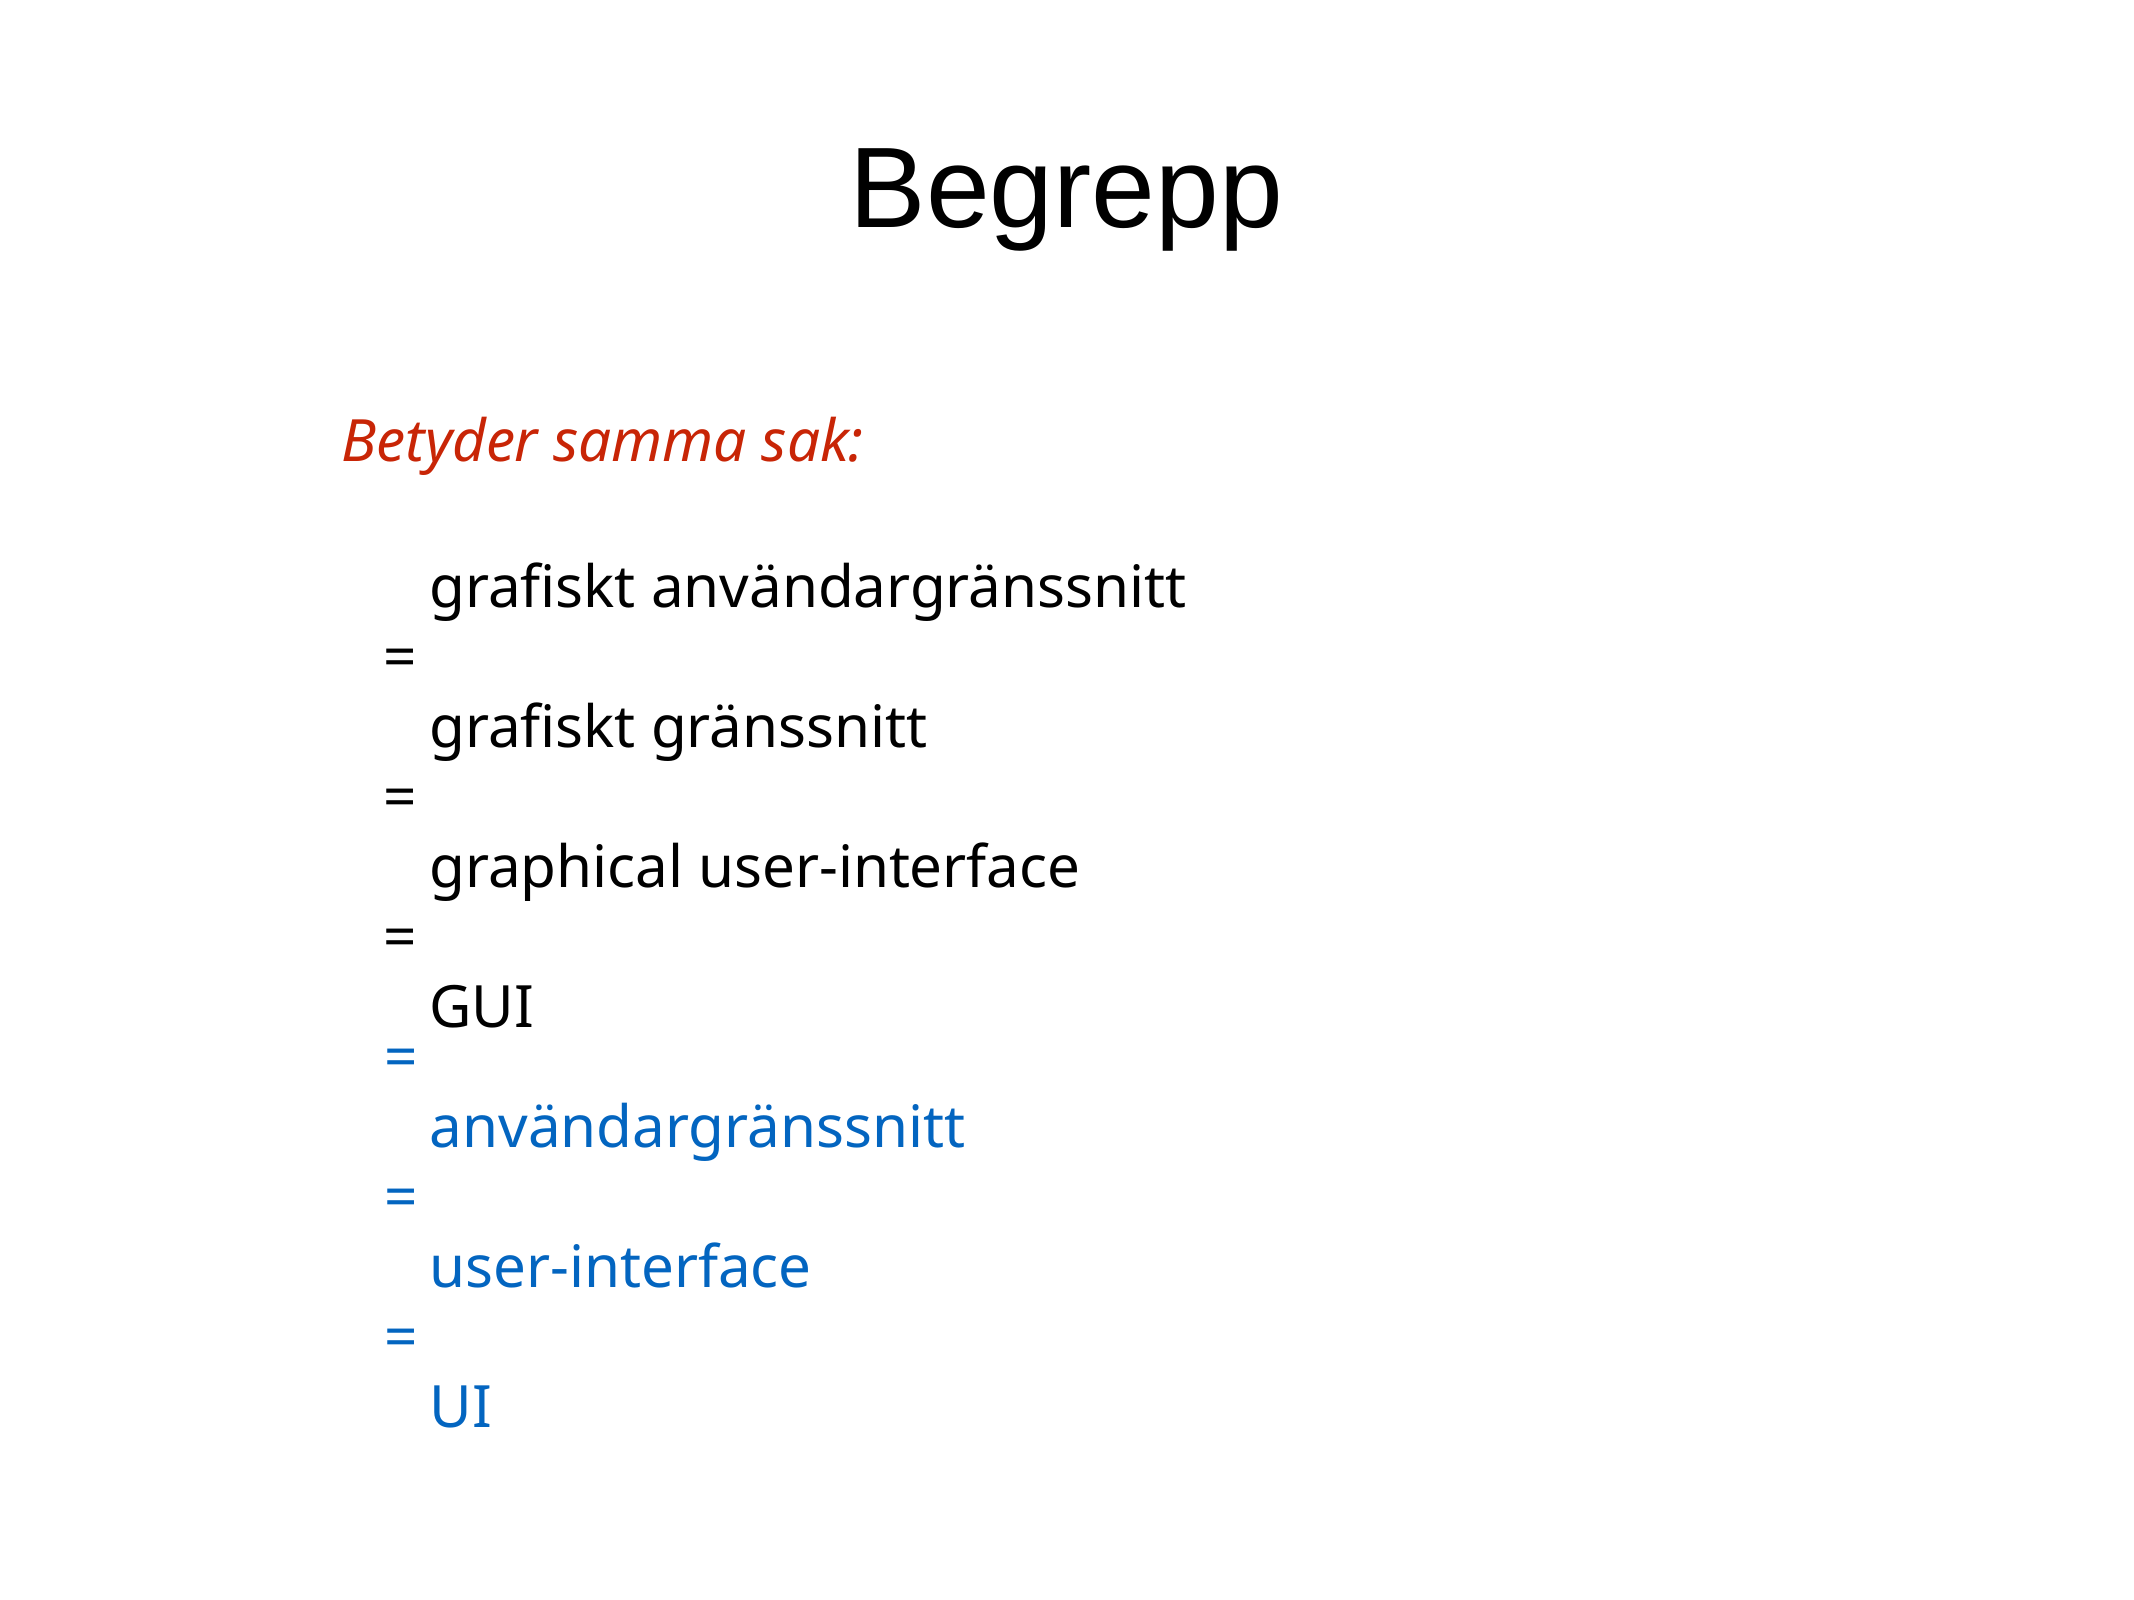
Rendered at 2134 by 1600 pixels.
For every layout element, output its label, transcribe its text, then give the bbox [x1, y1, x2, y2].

text_box = användargränssnitt = user-interface = UI [384, 1018, 1876, 1439]
text_box Betyder samma sak: [341, 402, 1833, 473]
text_box Begrepp [10, 10, 2123, 365]
text_box grafiskt användargränssnitt = grafiskt gränssnitt = graphical user-interface = GUI [383, 548, 1875, 1039]
